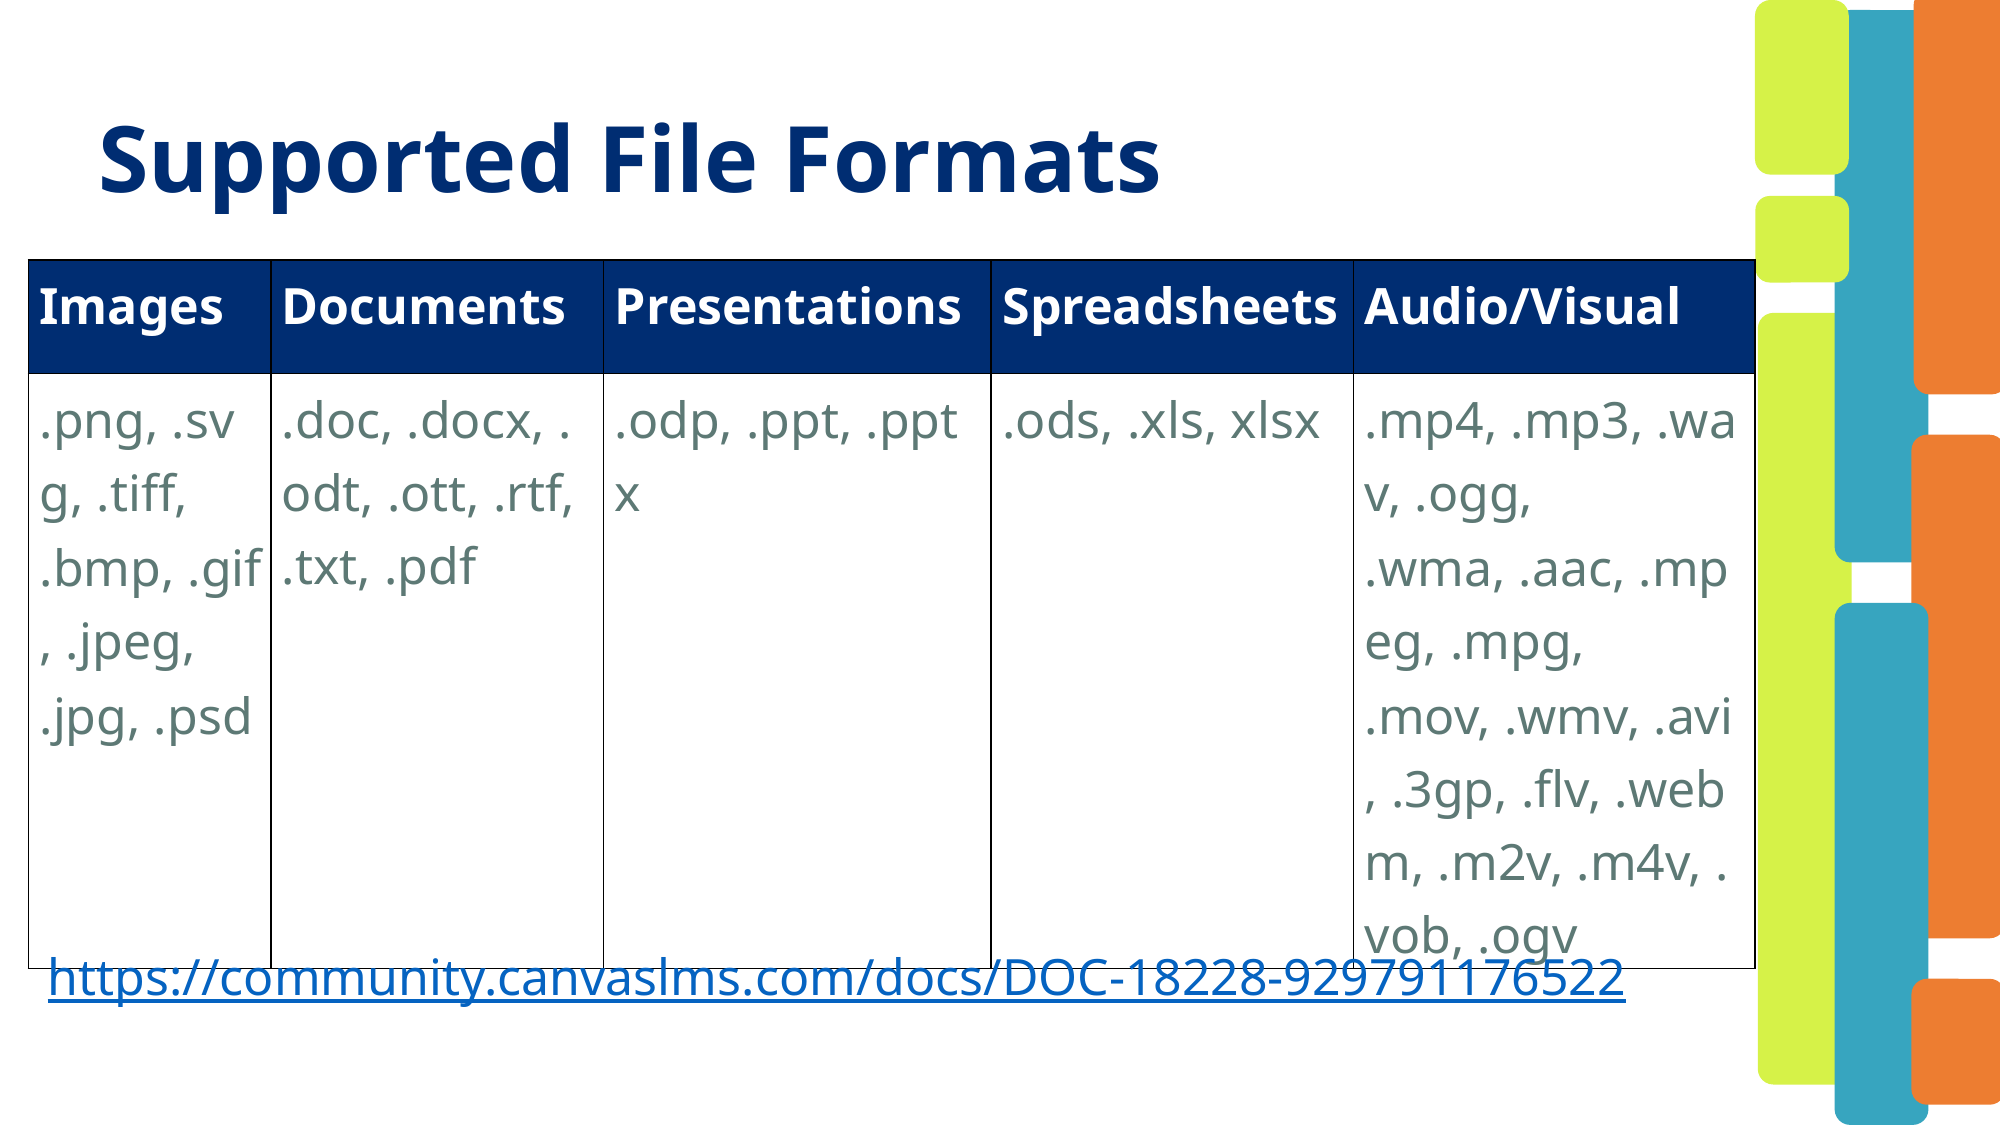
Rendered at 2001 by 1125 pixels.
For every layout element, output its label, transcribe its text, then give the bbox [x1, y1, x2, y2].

text_box https://community.canvaslms.com/docs/DOC-18228-929791176522 [32, 938, 1756, 1022]
table_cell .png, .svg, .tiff, .bmp, .gif, .jpeg, .jpg, .psd [29, 374, 270, 968]
text_box [1912, 0, 2000, 396]
table_cell .ods, .xls, xlsx [992, 374, 1353, 938]
text_box [1833, 8, 1930, 564]
text_box [1756, 311, 1853, 1086]
table_header Spreadsheets [992, 261, 1353, 373]
table_header Images [29, 261, 270, 373]
table_cell .mp4, .mp3, .wav, .ogg, .wma, .aac, .mpeg, .mpg, .mov, .wmv, .avi, .3gp, .flv, .webm, .m2v, .m4v, .vob, .ogv [1354, 374, 1754, 938]
table_cell .odp, .ppt, .pptx [604, 374, 990, 938]
text_box Supported File Formats [83, 37, 1298, 259]
table_header Audio/Visual [1354, 261, 1754, 373]
text_box [1910, 977, 2000, 1106]
text_box [1753, 0, 1850, 176]
text_box [1833, 601, 1930, 1125]
table_header Presentations [604, 261, 990, 373]
text_box [1910, 433, 2000, 940]
text_box [1754, 194, 1851, 284]
table_cell .doc, .docx, .odt, .ott, .rtf, .txt, .pdf [272, 374, 603, 938]
table_header Documents [272, 261, 603, 373]
